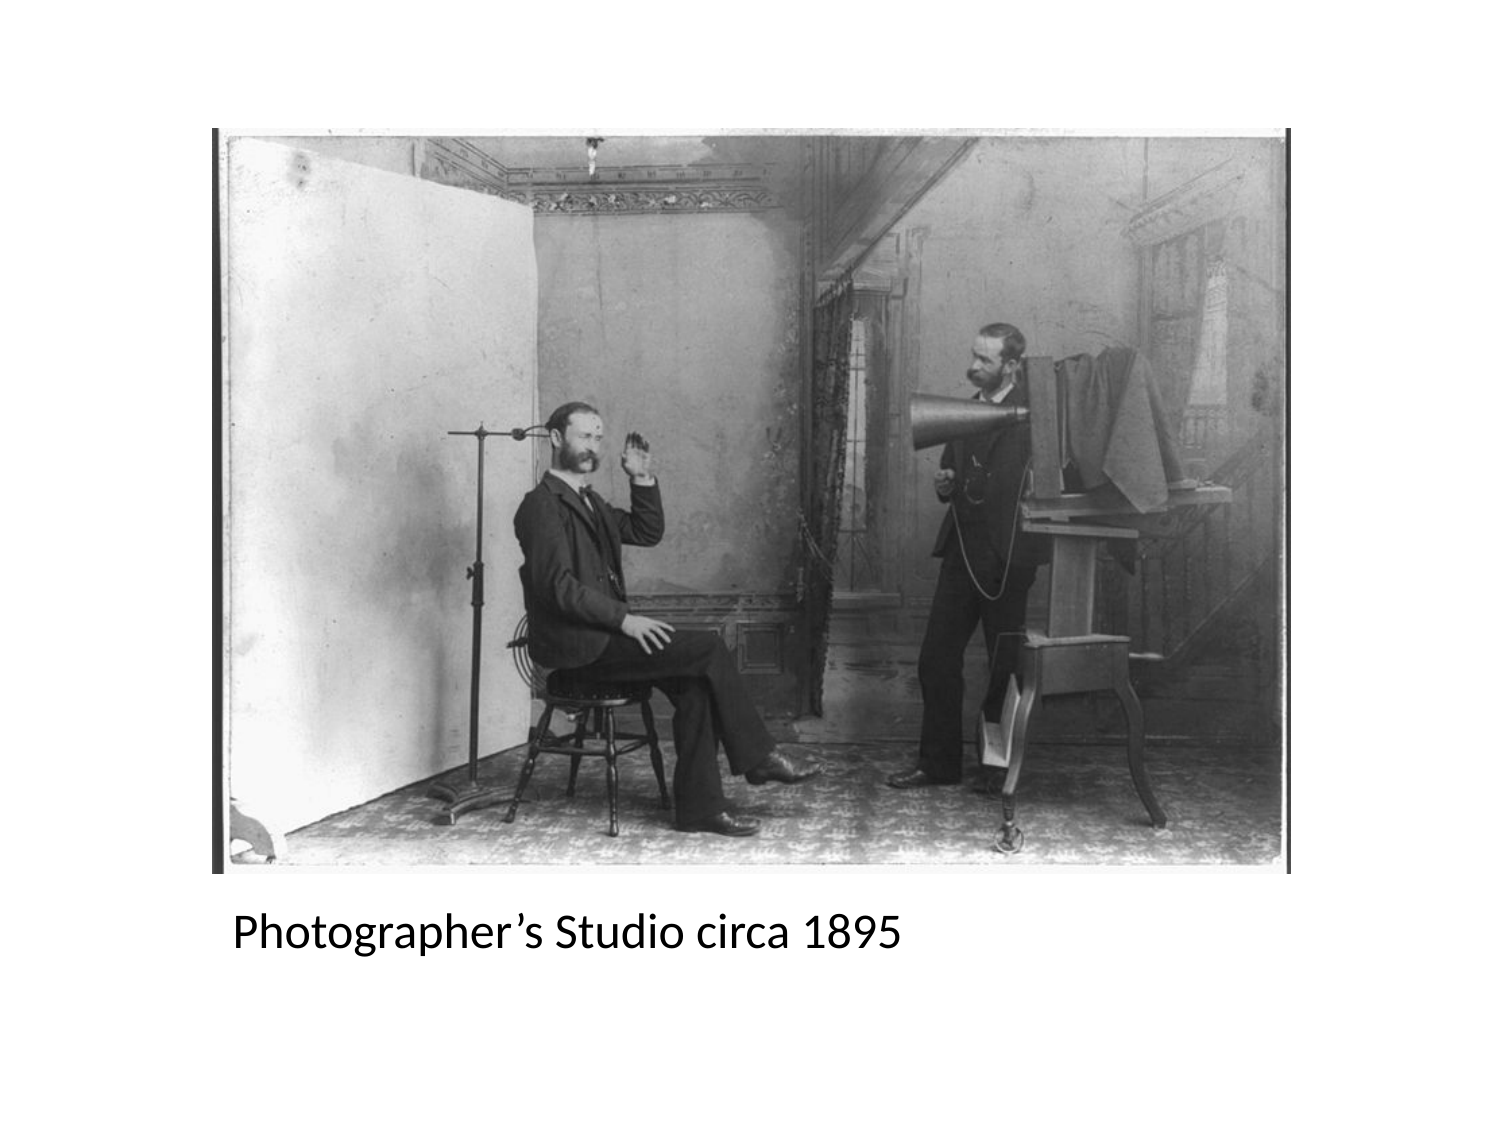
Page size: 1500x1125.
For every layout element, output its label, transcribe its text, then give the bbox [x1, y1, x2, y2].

text_box Photographer’s Studio circa 1895 [217, 891, 918, 967]
picture [212, 127, 1291, 874]
